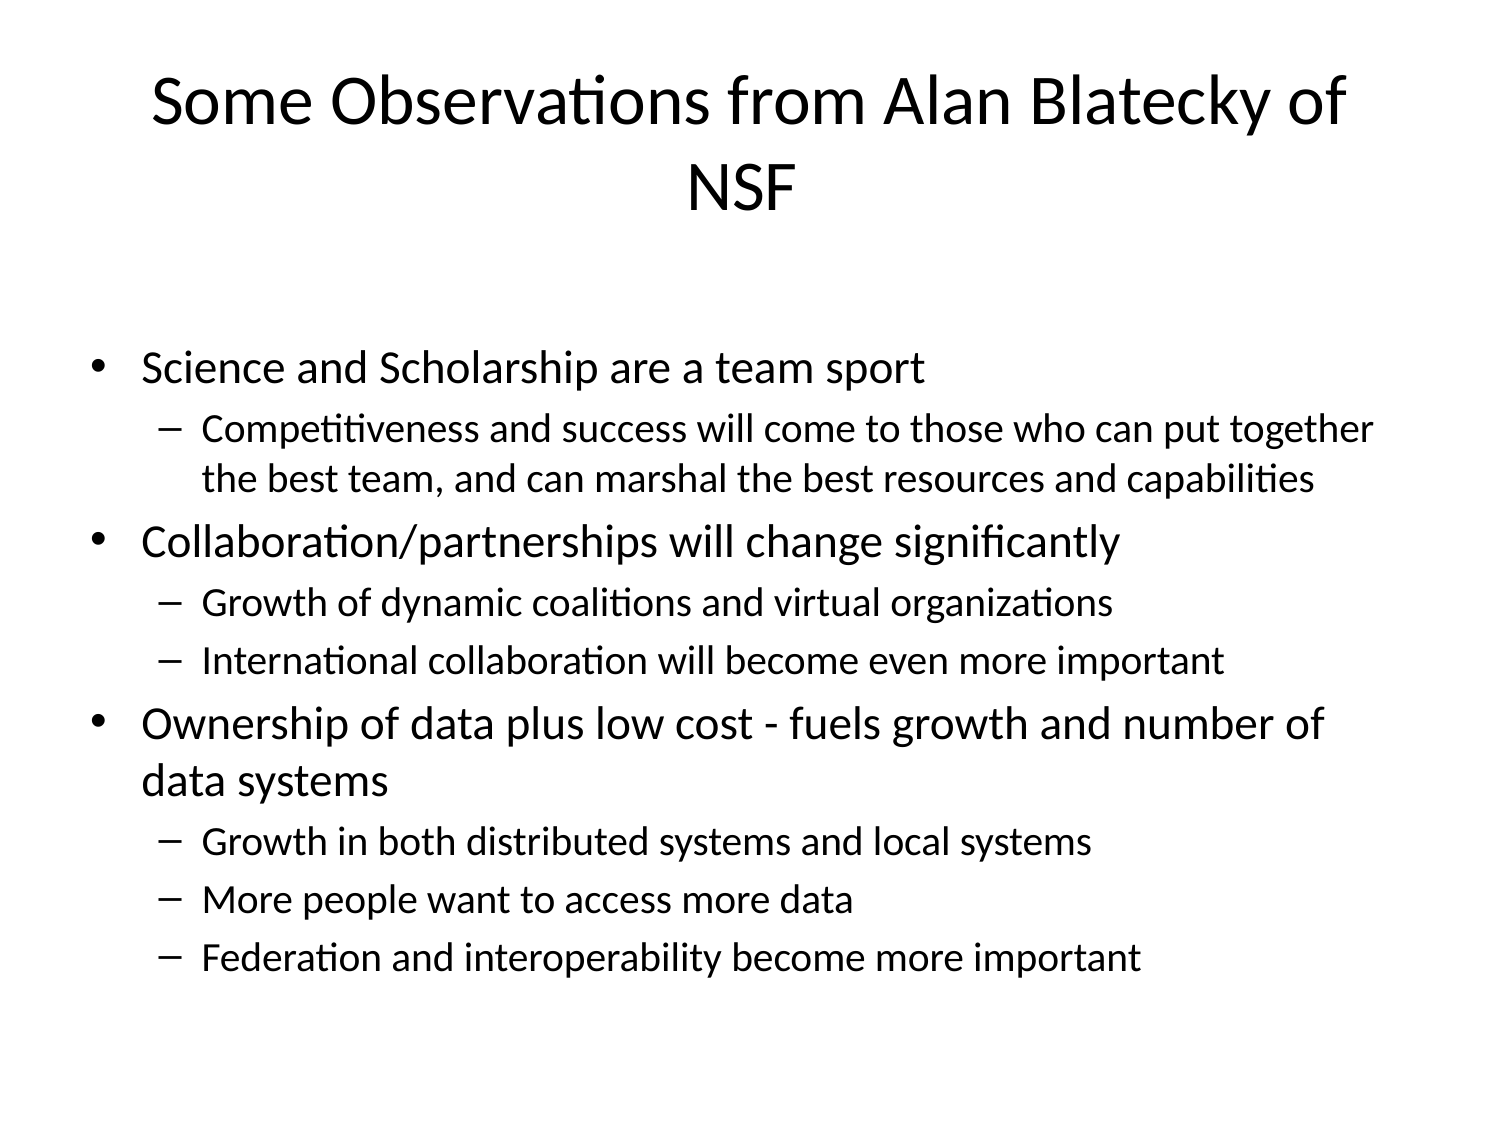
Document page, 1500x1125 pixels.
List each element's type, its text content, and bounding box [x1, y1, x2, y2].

title Some Observations from Alan Blatecky of NSF [75, 45, 1425, 233]
list Science and Scholarship are a team sport Competitiveness and success will come to those who can put together the best team, and can marshal the best resources and capabilities Collaboration/partnerships will change significantly Growth of dynamic coalitions and virtual organizations International collaboration will become even more important Ownership of data plus low cost - fuels growth and number of data systems Growth in both distributed systems and local systems More people want to access more data Federation and interoperability become more important [75, 262, 1425, 1005]
